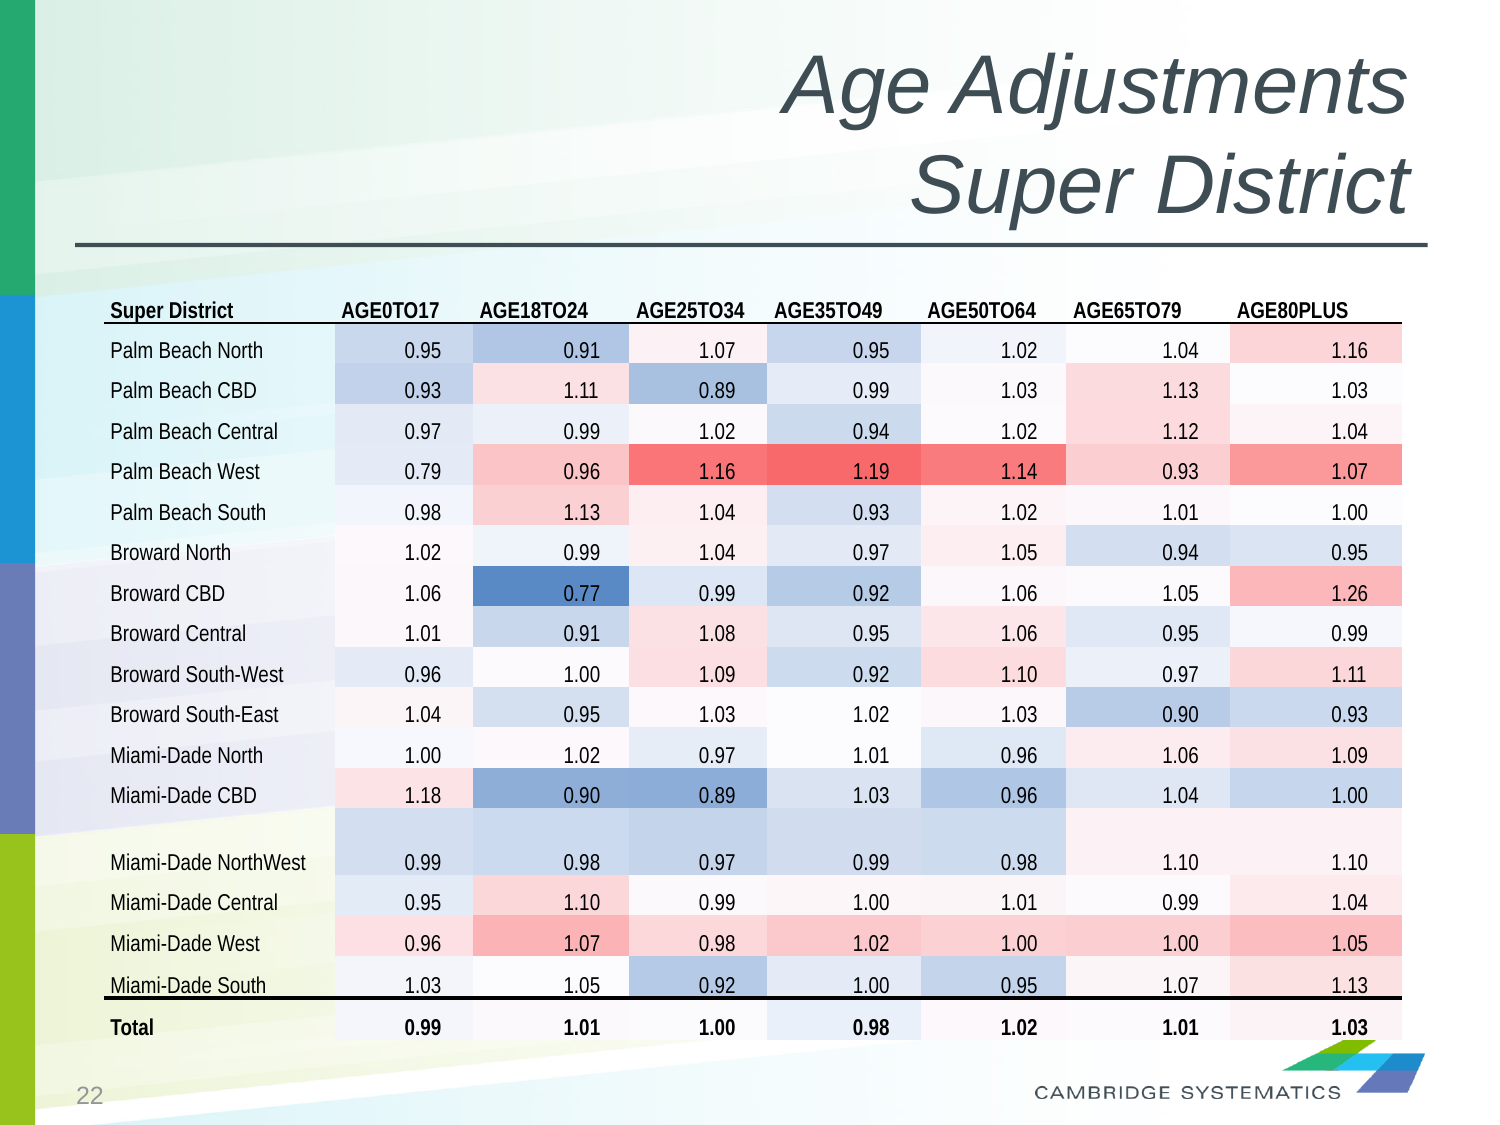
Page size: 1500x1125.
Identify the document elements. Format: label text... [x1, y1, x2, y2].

table_cell 1.13 [473, 485, 629, 525]
table_cell 0.92 [767, 647, 921, 687]
table_cell 1.07 [1230, 444, 1402, 485]
picture [36, 0, 1500, 1125]
table_cell Miami-Dade North [104, 727, 335, 768]
table_cell 1.01 [921, 875, 1066, 915]
table_cell 0.93 [335, 363, 473, 404]
table_cell 0.99 [1230, 606, 1402, 647]
table_cell 0.99 [473, 525, 629, 566]
table_cell 1.04 [629, 525, 767, 566]
table_cell 1.14 [921, 444, 1066, 485]
table_cell 1.10 [1066, 808, 1230, 875]
table_cell 0.99 [629, 875, 767, 915]
table_cell 0.77 [473, 566, 629, 606]
table_cell 0.97 [335, 404, 473, 444]
table_cell 1.19 [767, 444, 921, 485]
table_cell 1.04 [629, 485, 767, 525]
table_cell 0.95 [335, 875, 473, 915]
table_cell 0.97 [629, 808, 767, 875]
table_cell Miami-Dade CBD [104, 768, 335, 808]
table_cell 0.95 [1066, 606, 1230, 647]
table_cell 0.97 [1066, 647, 1230, 687]
table_cell 1.03 [1230, 1000, 1402, 1040]
table_cell Palm Beach West [104, 444, 335, 485]
table_cell 1.10 [1230, 808, 1402, 875]
slide_number 22 [61, 1064, 170, 1125]
table_cell 0.95 [767, 606, 921, 647]
table_header AGE35TO49 [767, 256, 921, 322]
table_cell 0.96 [921, 768, 1066, 808]
table_cell 1.00 [767, 875, 921, 915]
table_cell 0.90 [1066, 687, 1230, 727]
table_cell 0.93 [767, 485, 921, 525]
table_cell 1.06 [921, 606, 1066, 647]
table_cell Miami-Dade West [104, 915, 335, 956]
table_cell 0.99 [629, 566, 767, 606]
table_cell 0.90 [473, 768, 629, 808]
table_cell 0.99 [335, 808, 473, 875]
table_cell 1.05 [1066, 566, 1230, 606]
table_cell 0.79 [335, 444, 473, 485]
table_cell 1.00 [335, 727, 473, 768]
table_header AGE50TO64 [921, 256, 1066, 322]
table_cell 1.06 [1066, 727, 1230, 768]
table_cell 1.04 [1066, 324, 1230, 363]
table_cell 1.02 [921, 1000, 1066, 1040]
table_cell 1.00 [1230, 768, 1402, 808]
table_cell 1.03 [921, 363, 1066, 404]
table_cell 0.97 [767, 525, 921, 566]
table_cell 0.95 [921, 956, 1066, 996]
table_cell 0.95 [335, 324, 473, 363]
table_cell 1.02 [767, 915, 921, 956]
table_cell Broward Central [104, 606, 335, 647]
table_cell 1.07 [1066, 956, 1230, 996]
table_cell 0.98 [629, 915, 767, 956]
table_cell 0.95 [1230, 525, 1402, 566]
table_cell 1.09 [1230, 727, 1402, 768]
table_cell 0.89 [629, 768, 767, 808]
table_cell Miami-Dade Central [104, 875, 335, 915]
table_cell 1.04 [335, 687, 473, 727]
table_cell 1.04 [1230, 875, 1402, 915]
table_header AGE25TO34 [629, 256, 767, 322]
table_cell 1.00 [1066, 915, 1230, 956]
table_cell 1.08 [629, 606, 767, 647]
table_cell 1.12 [1066, 404, 1230, 444]
table_cell 1.05 [473, 956, 629, 996]
table_cell 1.11 [1230, 647, 1402, 687]
table_cell Palm Beach Central [104, 404, 335, 444]
table_cell 0.99 [473, 404, 629, 444]
table_cell 0.98 [767, 1000, 921, 1040]
table_cell 1.18 [335, 768, 473, 808]
table_cell 1.13 [1066, 363, 1230, 404]
table_cell 0.95 [473, 687, 629, 727]
table_cell 1.03 [767, 768, 921, 808]
table_cell 1.26 [1230, 566, 1402, 606]
table_cell 1.02 [473, 727, 629, 768]
table_cell 1.00 [1230, 485, 1402, 525]
table_cell 0.95 [767, 324, 921, 363]
table_header AGE65TO79 [1066, 256, 1230, 322]
table_cell Broward North [104, 525, 335, 566]
table_cell 1.06 [335, 566, 473, 606]
table_cell Miami-Dade NorthWest [104, 808, 335, 875]
table_cell 1.10 [921, 647, 1066, 687]
table_header AGE0TO17 [335, 256, 473, 322]
table_cell 0.98 [473, 808, 629, 875]
table_cell 0.98 [921, 808, 1066, 875]
table_cell 0.96 [473, 444, 629, 485]
table_cell Palm Beach South [104, 485, 335, 525]
table_cell 1.07 [473, 915, 629, 956]
table_cell 1.16 [629, 444, 767, 485]
table_cell 0.96 [921, 727, 1066, 768]
table_cell 1.03 [335, 956, 473, 996]
table_header AGE80PLUS [1230, 256, 1402, 322]
table_cell 1.05 [921, 525, 1066, 566]
table_cell 1.13 [1230, 956, 1402, 996]
table_cell 1.03 [629, 687, 767, 727]
table_cell 1.02 [335, 525, 473, 566]
table_cell 1.01 [767, 727, 921, 768]
table_cell 1.01 [473, 1000, 629, 1040]
table_cell 0.91 [473, 324, 629, 363]
table_cell 1.02 [921, 404, 1066, 444]
table_header AGE18TO24 [473, 256, 629, 322]
table_cell Palm Beach CBD [104, 363, 335, 404]
table_cell 0.89 [629, 363, 767, 404]
table_cell 0.94 [1066, 525, 1230, 566]
table_cell 0.99 [1066, 875, 1230, 915]
table_cell 1.09 [629, 647, 767, 687]
table_cell 1.02 [921, 485, 1066, 525]
table_cell 0.93 [1230, 687, 1402, 727]
table_cell 0.91 [473, 606, 629, 647]
table_cell Broward South-West [104, 647, 335, 687]
table_cell 1.03 [1230, 363, 1402, 404]
title Age Adjustments Super District [75, 0, 1425, 238]
table_cell 0.92 [767, 566, 921, 606]
table_cell 0.96 [335, 915, 473, 956]
table_cell 1.01 [335, 606, 473, 647]
table_cell 1.06 [921, 566, 1066, 606]
table_cell Broward South-East [104, 687, 335, 727]
table_cell Total [104, 1000, 335, 1040]
table_cell 1.02 [629, 404, 767, 444]
table_cell 1.00 [921, 915, 1066, 956]
table_cell 0.99 [767, 808, 921, 875]
table_cell 1.00 [629, 1000, 767, 1040]
table_cell 1.00 [473, 647, 629, 687]
table_cell 0.97 [629, 727, 767, 768]
table_cell 0.92 [629, 956, 767, 996]
table_cell 1.04 [1230, 404, 1402, 444]
table_cell 1.04 [1066, 768, 1230, 808]
table_cell 1.00 [767, 956, 921, 996]
table_cell 1.01 [1066, 485, 1230, 525]
table_cell 1.05 [1230, 915, 1402, 956]
table_cell 0.99 [335, 1000, 473, 1040]
table_cell Broward CBD [104, 566, 335, 606]
table_cell 0.98 [335, 485, 473, 525]
table_cell Palm Beach North [104, 324, 335, 363]
table_cell 1.07 [629, 324, 767, 363]
table_cell 1.03 [921, 687, 1066, 727]
table_cell 0.93 [1066, 444, 1230, 485]
table_cell 0.96 [335, 647, 473, 687]
table_header Super District [104, 256, 335, 322]
table_cell 1.01 [1066, 1000, 1230, 1040]
table_cell 0.99 [767, 363, 921, 404]
table_cell Miami-Dade South [104, 956, 335, 996]
table_cell 1.16 [1230, 324, 1402, 363]
table_cell 1.02 [921, 324, 1066, 363]
table_cell 1.02 [767, 687, 921, 727]
table_cell 1.11 [473, 363, 629, 404]
table_cell 1.10 [473, 875, 629, 915]
table_cell 0.94 [767, 404, 921, 444]
